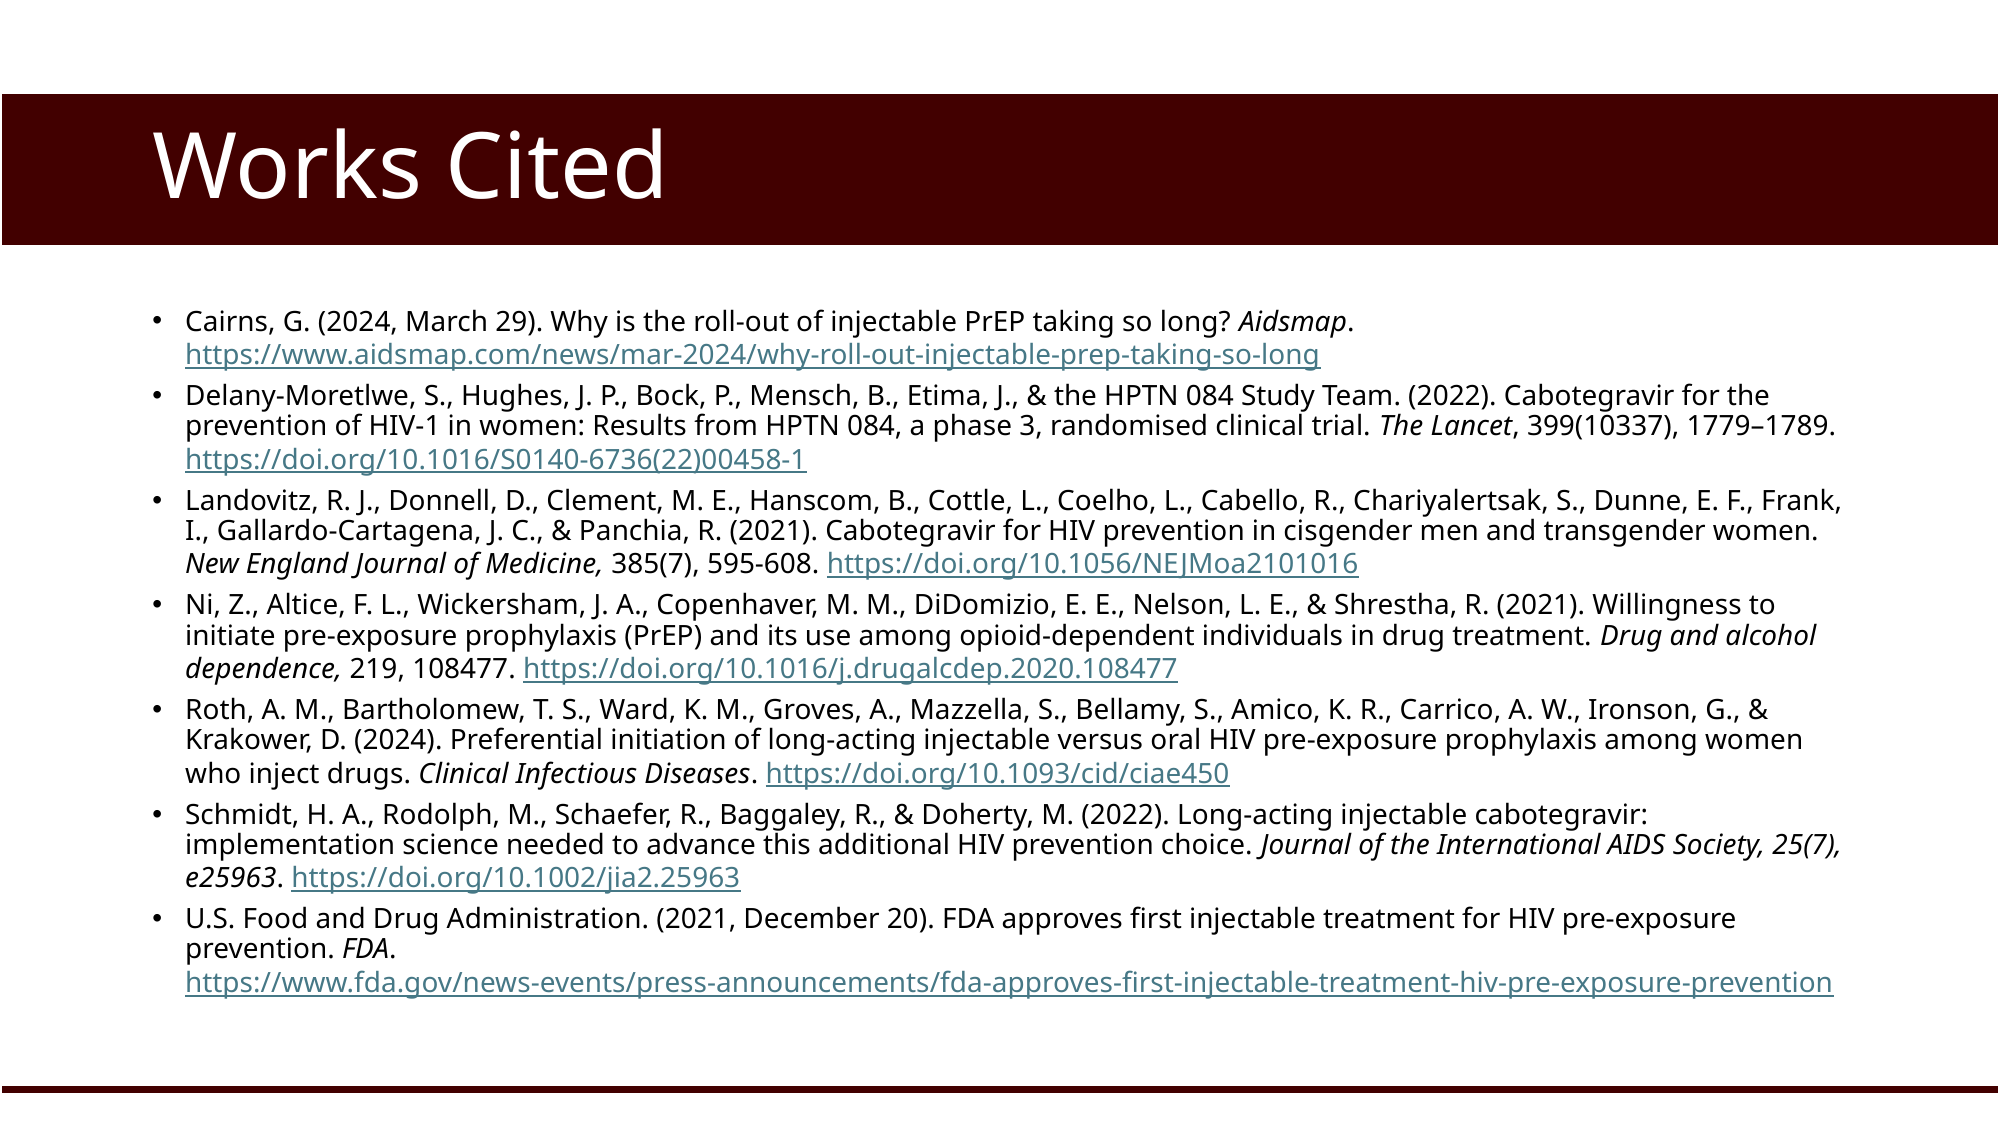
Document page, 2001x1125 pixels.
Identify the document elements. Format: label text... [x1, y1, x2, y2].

text_box [0, 91, 137, 248]
title Works Cited [137, 59, 1863, 278]
text_box [1863, 91, 2000, 248]
list Cairns, G. (2024, March 29). Why is the roll-out of injectable PrEP taking so long? Aidsmap. https://www.aidsmap.com/news/mar-2024/why-roll-out-injectable-prep-taking-so-long Delany-Moretlwe, S., Hughes, J. P., Bock, P., Mensch, B., Etima, J., & the HPTN 084 Study Team. (2022). Cabotegravir for the prevention of HIV-1 in women: Results from HPTN 084, a phase 3, randomised clinical trial. The Lancet, 399(10337), 1779–1789. https://doi.org/10.1016/S0140-6736(22)00458-1 Landovitz, R. J., Donnell, D., Clement, M. E., Hanscom, B., Cottle, L., Coelho, L., Cabello, R., Chariyalertsak, S., Dunne, E. F., Frank, I., Gallardo-Cartagena, J. C., & Panchia, R. (2021). Cabotegravir for HIV prevention in cisgender men and transgender women. New England Journal of Medicine, 385(7), 595-608. https://doi.org/10.1056/NEJMoa2101016 Ni, Z., Altice, F. L., Wickersham, J. A., Copenhaver, M. M., DiDomizio, E. E., Nelson, L. E., & Shrestha, R. (2021). Willingness to initiate pre-exposure prophylaxis (PrEP) and its use among opioid-dependent individuals in drug treatment. Drug and alcohol dependence, 219, 108477. https://doi.org/10.1016/j.drugalcdep.2020.108477 Roth, A. M., Bartholomew, T. S., Ward, K. M., Groves, A., Mazzella, S., Bellamy, S., Amico, K. R., Carrico, A. W., Ironson, G., & Krakower, D. (2024). Preferential initiation of long-acting injectable versus oral HIV pre-exposure prophylaxis among women who inject drugs. Clinical Infectious Diseases. https://doi.org/10.1093/cid/ciae450 Schmidt, H. A., Rodolph, M., Schaefer, R., Baggaley, R., & Doherty, M. (2022). Long-acting injectable cabotegravir: implementation science needed to advance this additional HIV prevention choice. Journal of the International AIDS Society, 25(7), e25963. https://doi.org/10.1002/jia2.25963 U.S. Food and Drug Administration. (2021, December 20). FDA approves first injectable treatment for HIV pre-exposure prevention. FDA. https://www.fda.gov/news-events/press-announcements/fda-approves-first-injectable-treatment-hiv-pre-exposure-prevention [137, 299, 1863, 1014]
text_box [0, 1083, 2000, 1096]
